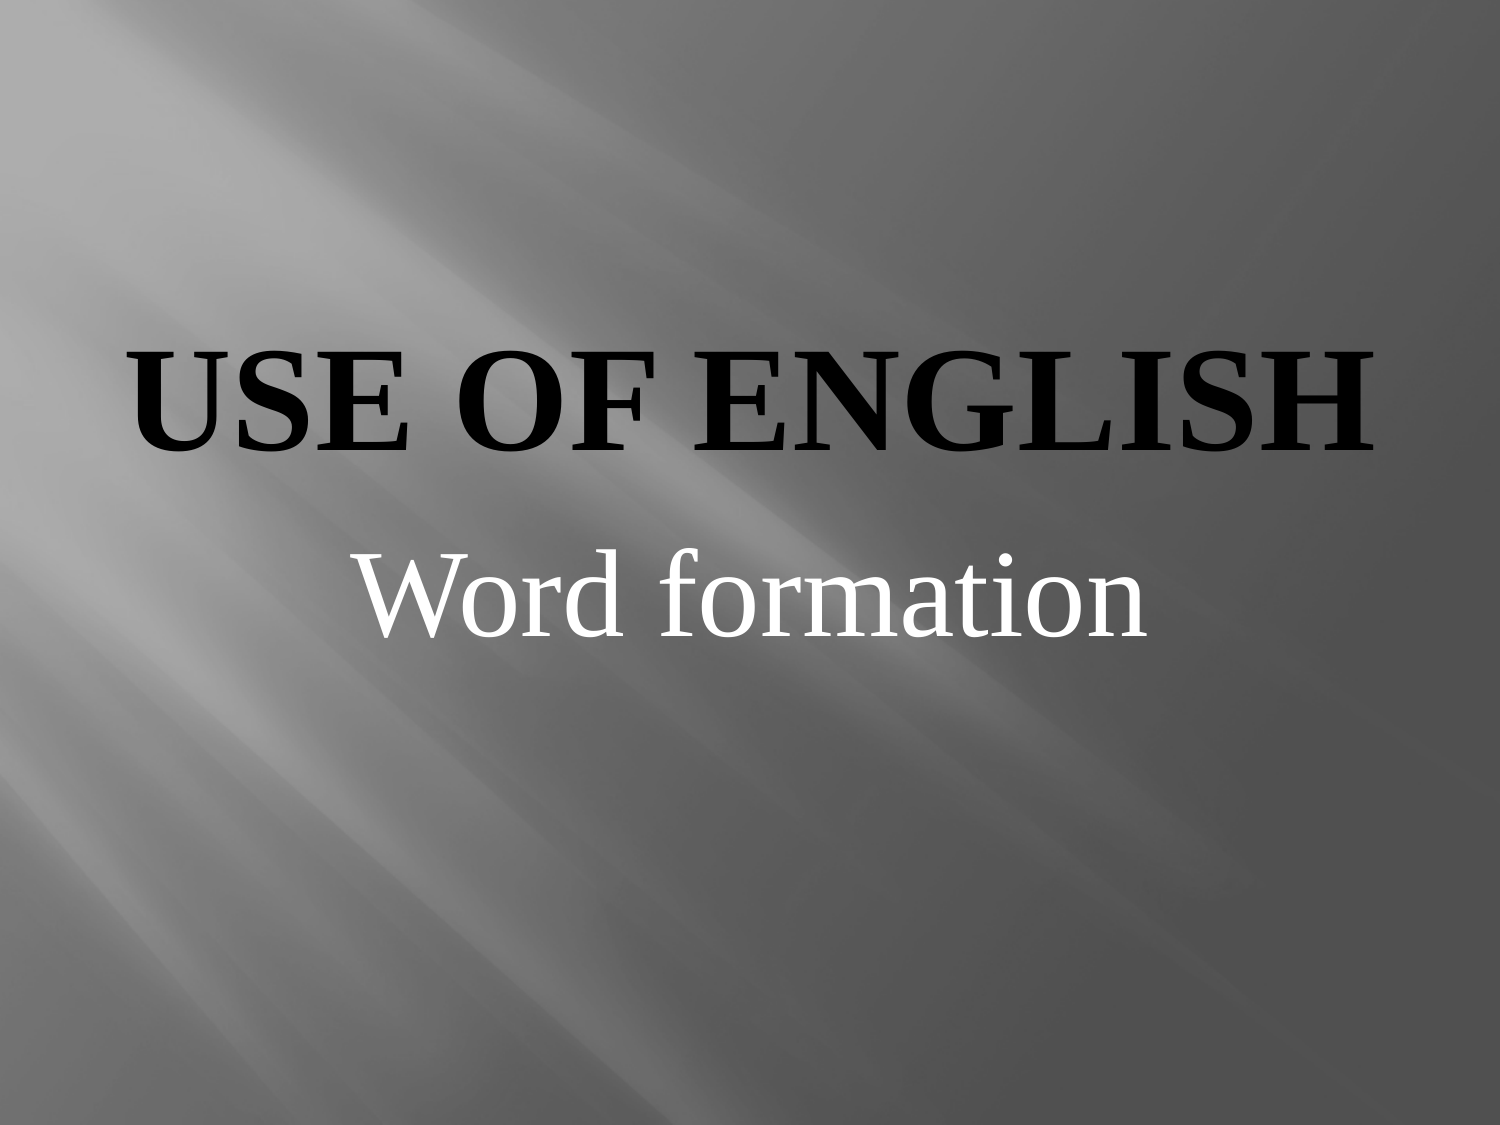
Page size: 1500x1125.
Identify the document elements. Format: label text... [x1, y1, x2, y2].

subtitle Word formation [225, 503, 1275, 692]
title Use of English [112, 117, 1388, 481]
